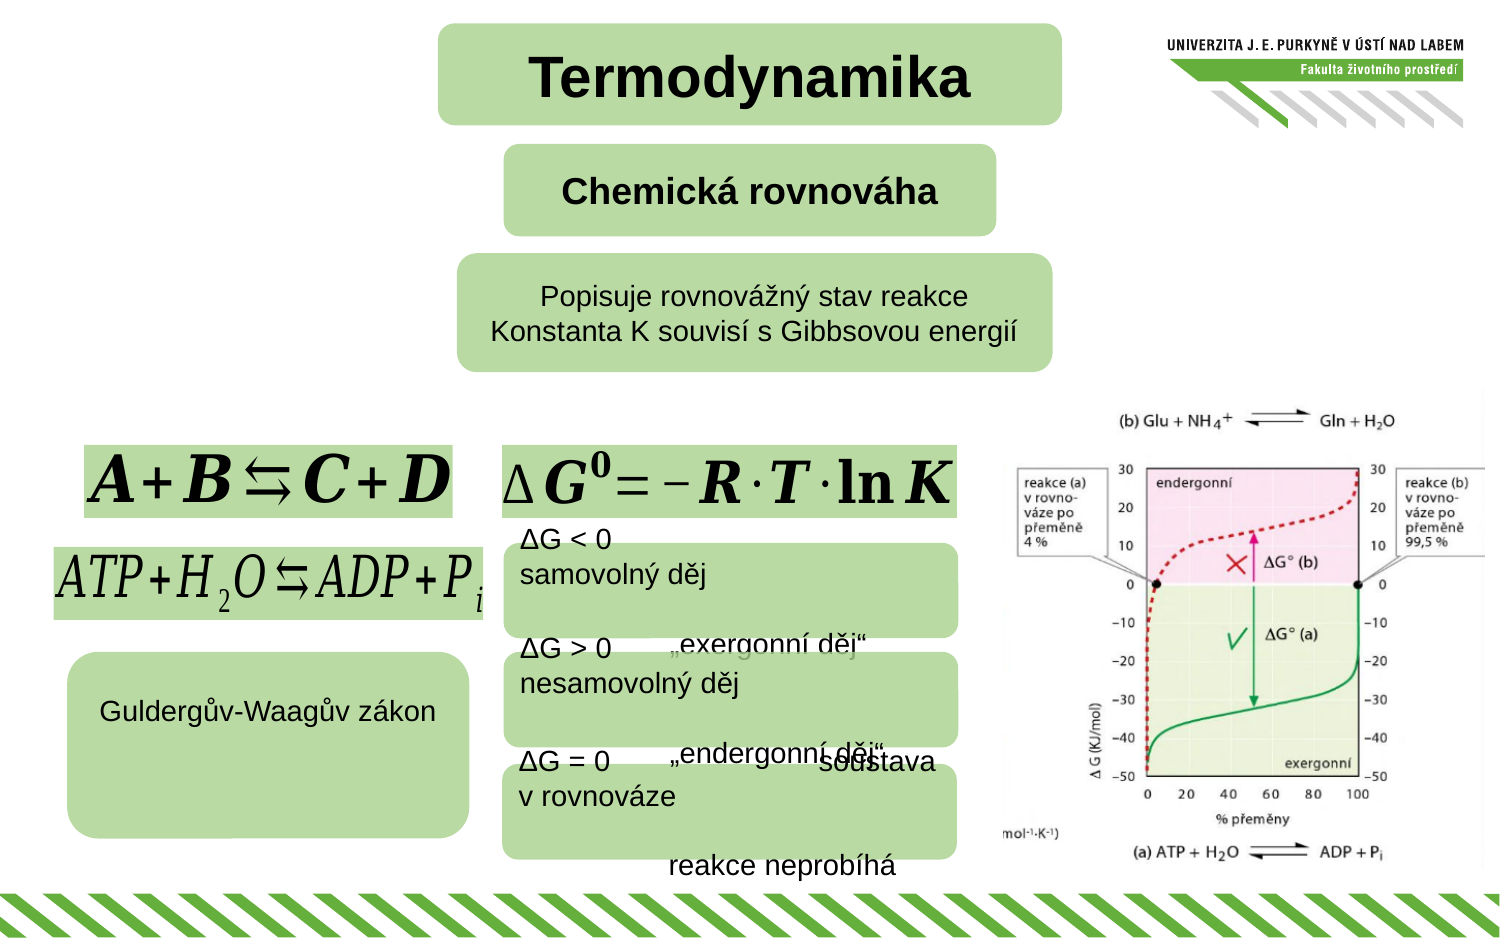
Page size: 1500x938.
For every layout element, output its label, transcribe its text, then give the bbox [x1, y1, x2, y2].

picture [1003, 388, 1485, 869]
text_box Chemická rovnováha [502, 142, 998, 238]
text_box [1167, 37, 1464, 129]
text_box ΔG < 0 samovolný děj „exergonní děj“ [502, 541, 960, 640]
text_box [0, 893, 1500, 938]
text_box ΔG > 0 nesamovolný děj „endergonní děj“ [502, 650, 960, 749]
text_box Termodynamika [436, 22, 1064, 127]
text_box Popisuje rovnovážný stav reakce Konstanta K souvisí s Gibbsovou energií [455, 252, 1054, 374]
text_box ΔG = 0 soustava v rovnováze reakce neprobíhá [501, 762, 958, 861]
